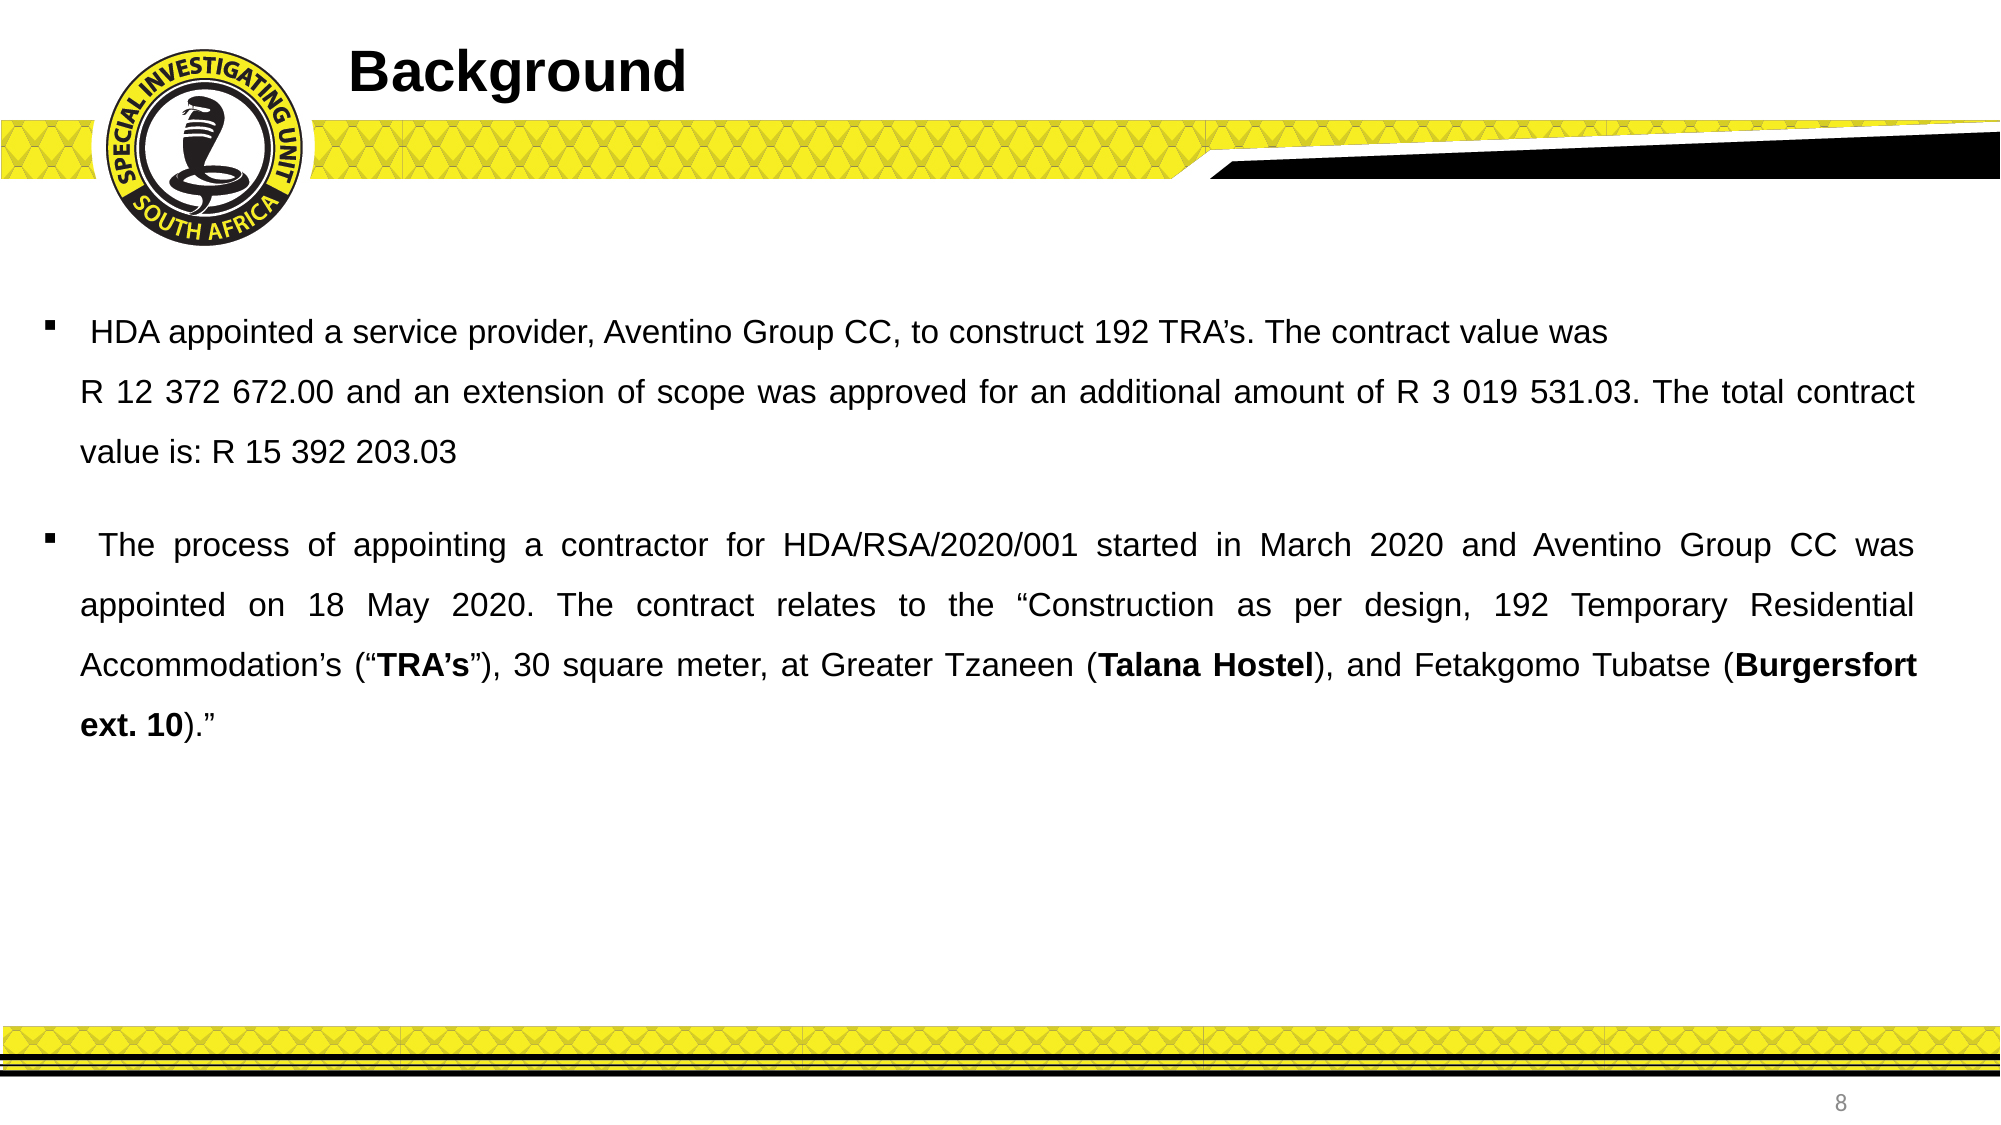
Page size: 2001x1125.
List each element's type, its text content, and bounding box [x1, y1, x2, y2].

list HDA appointed a service provider, Aventino Group CC, to construct 192 TRA’s. The contract value was R 12 372 672.00 and an extension of scope was approved for an additional amount of R 3 019 531.03. The total contract value is: R 15 392 203.03 The process of appointing a contractor for HDA/RSA/2020/001 started in March 2020 and Aventino Group CC was appointed on 18 May 2020. The contract relates to the “Construction as per design, 192 Temporary Residential Accommodation’s (“TRA’s”), 30 square meter, at Greater Tzaneen (Talana Hostel), and Fetakgomo Tubatse (Burgersfort ext. 10).” [27, 282, 1933, 1026]
slide_number 8 [1412, 1072, 1863, 1125]
picture [0, 0, 2000, 1125]
text_box Background [333, 20, 2000, 124]
